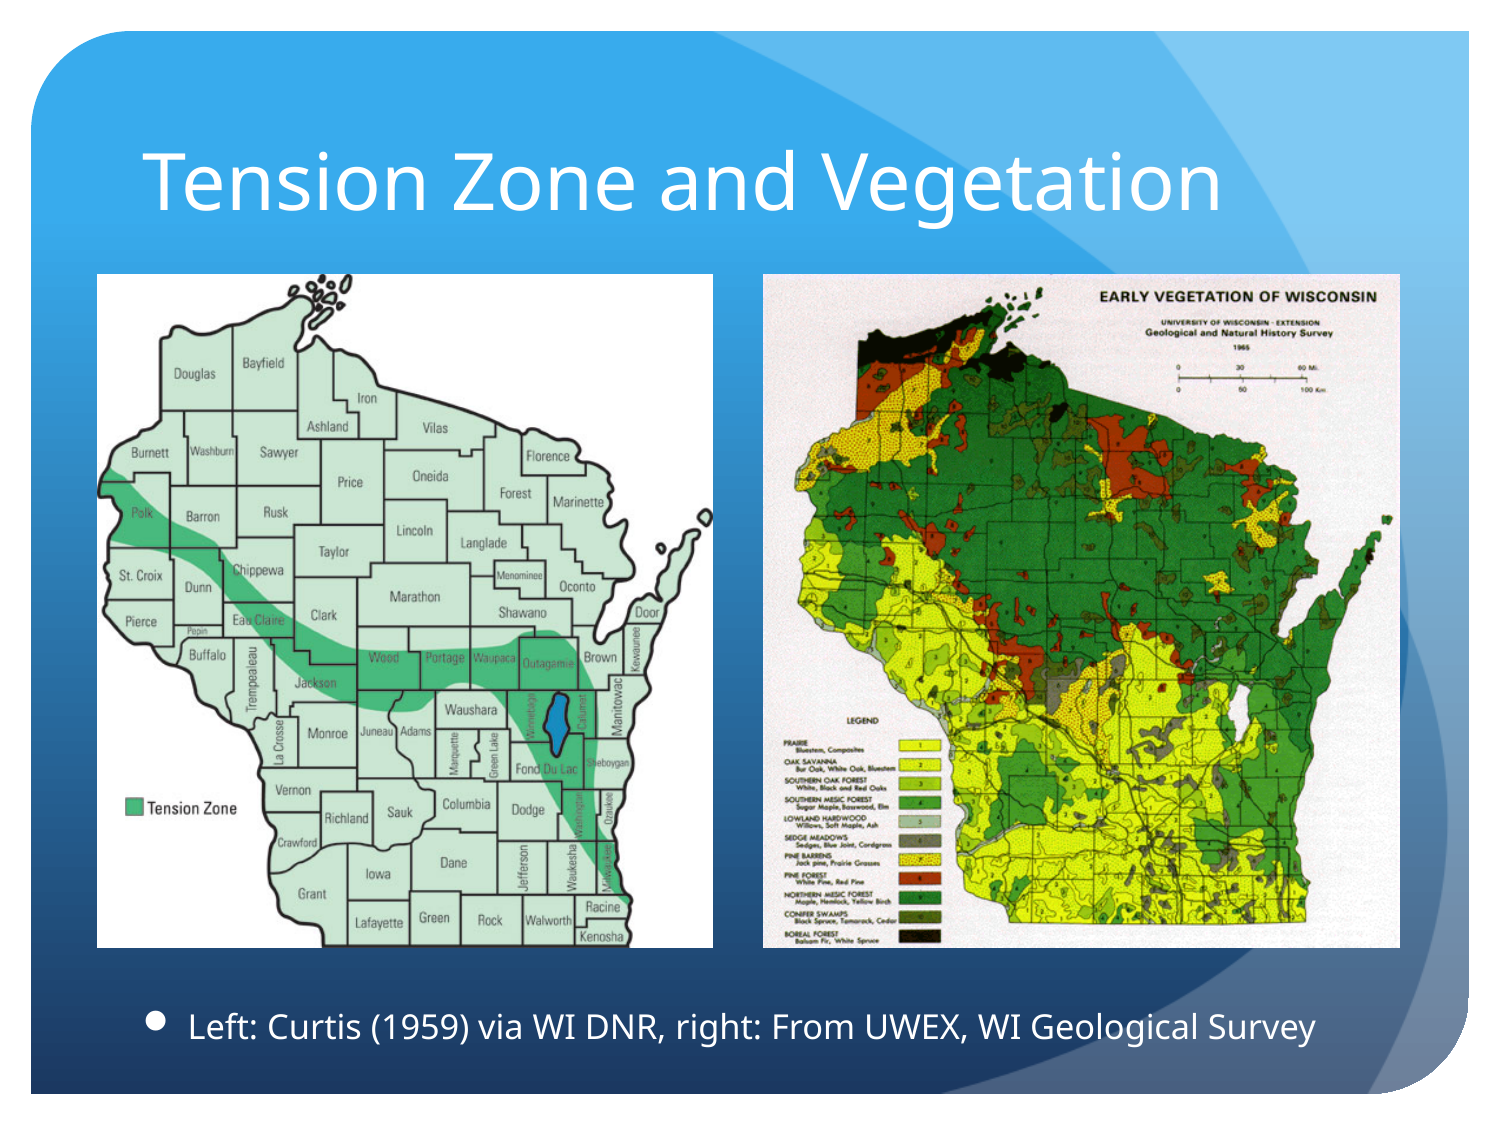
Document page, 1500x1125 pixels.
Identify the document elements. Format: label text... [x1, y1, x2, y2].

title Tension Zone and Vegetation [127, 62, 1372, 234]
picture [24, 30, 1473, 1094]
list Left: Curtis (1959) via WI DNR, right: From UWEX, WI Geological Survey [127, 997, 1372, 1075]
